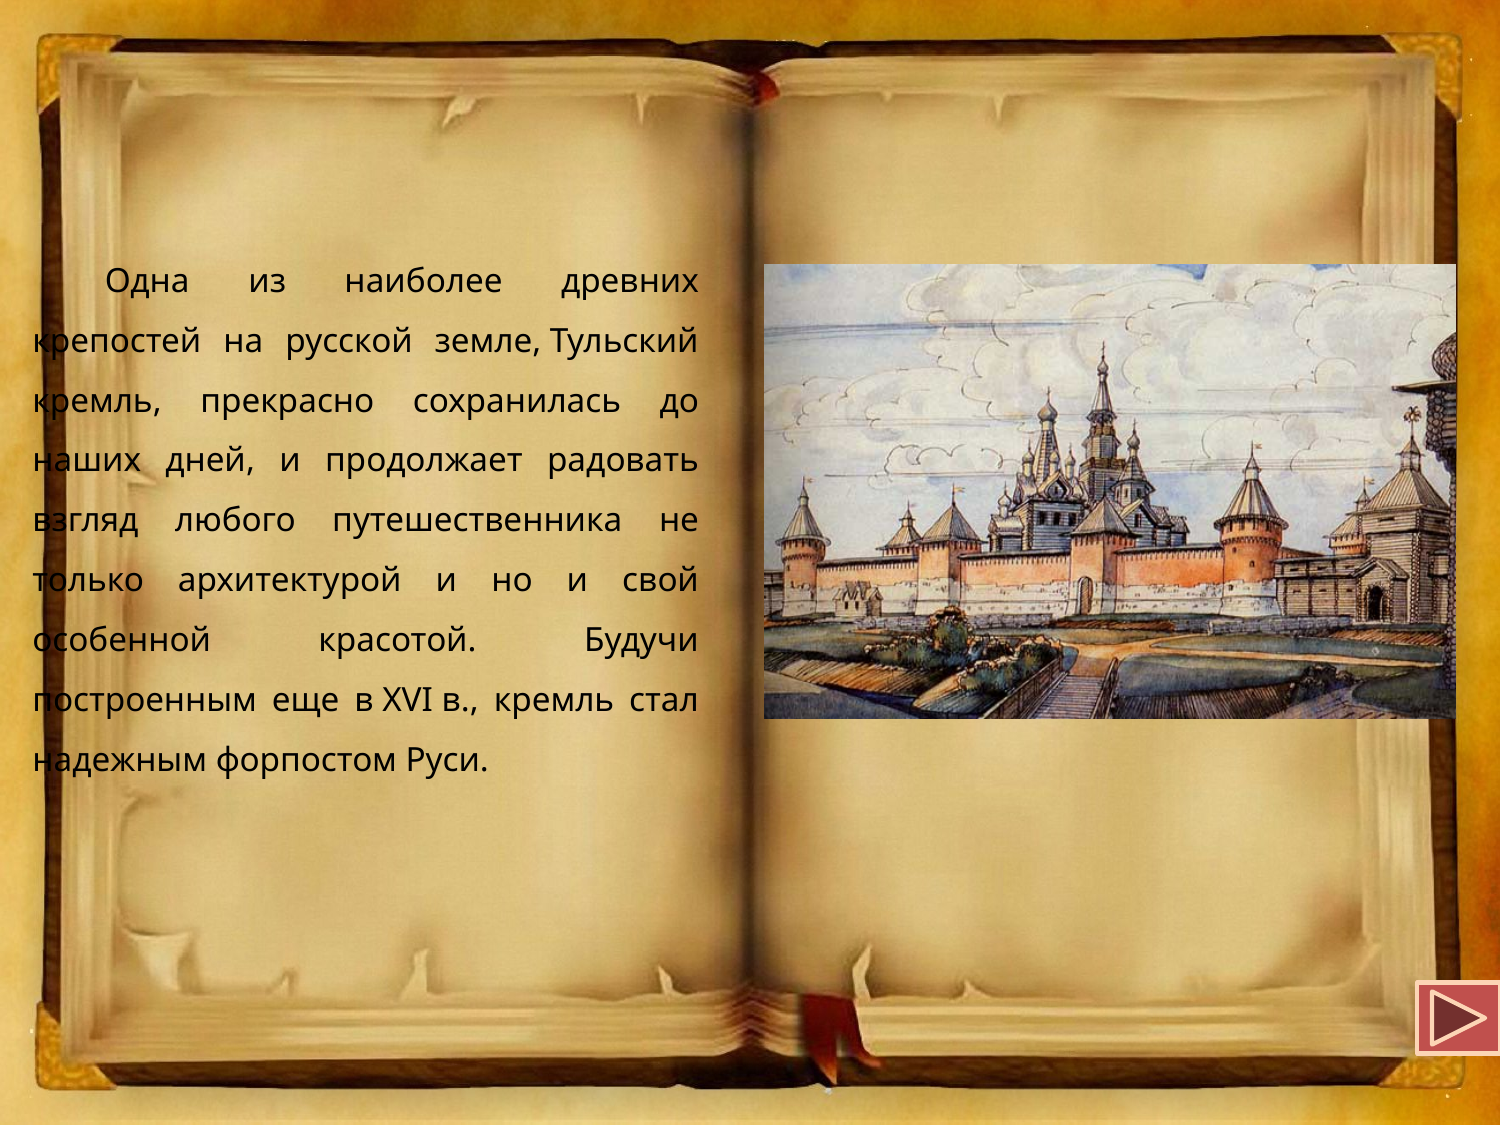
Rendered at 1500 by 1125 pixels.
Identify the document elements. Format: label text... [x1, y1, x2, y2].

picture [0, 0, 1500, 1125]
text_box Одна из наиболее древних крепостей на русской земле, Тульский кремль, прекрасно сохранилась до наших дней, и продолжает радовать взгляд любого путешественника не только архитектурой и но и свой особенной красотой. Будучи построенным еще в XVI в., кремль стал надежным форпостом Руси. [17, 231, 715, 906]
text_box [1415, 980, 1500, 1056]
